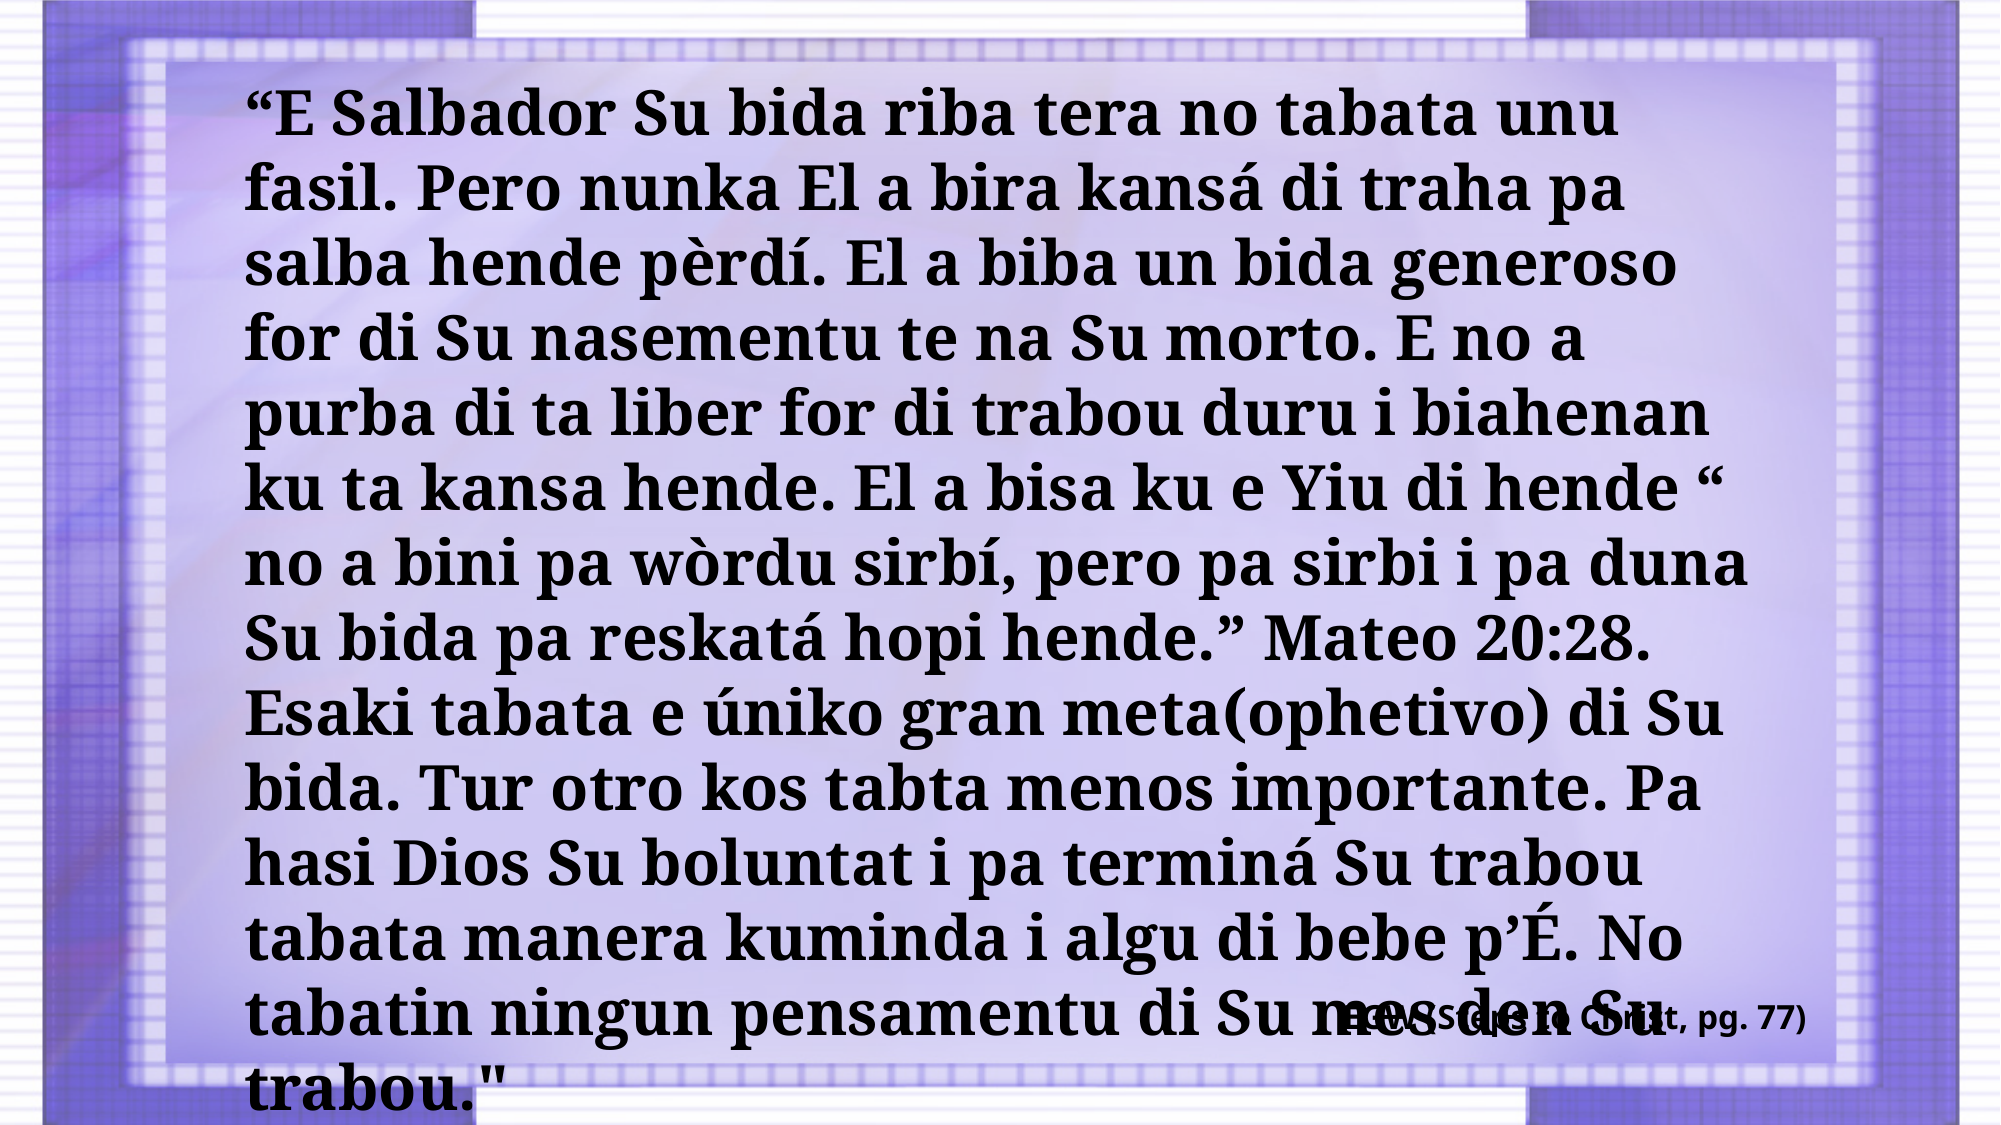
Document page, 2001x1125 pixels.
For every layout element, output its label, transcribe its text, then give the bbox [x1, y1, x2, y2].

text_box “E Salbador Su bida riba tera no tabata unu fasil. Pero nunka El a bira kansá di traha pa salba hende pèrdí. El a biba un bida generoso for di Su nasementu te na Su morto. E no a purba di ta liber for di trabou duru i biahenan ku ta kansa hende. El a bisa ku e Yiu di hende “ no a bini pa wòrdu sirbí, pero pa sirbi i pa duna Su bida pa reskatá hopi hende.” Mateo 20:28. Esaki tabata e úniko gran meta(ophetivo) di Su bida. Tur otro kos tabta menos importante. Pa hasi Dios Su boluntat i pa terminá Su trabou tabata manera kuminda i algu di bebe p’É. No tabatin ningun pensamentu di Su mes den Su trabou." [229, 65, 1799, 1125]
text_box EGW (Steps to Christ, pg. 77) [1327, 988, 1822, 1044]
